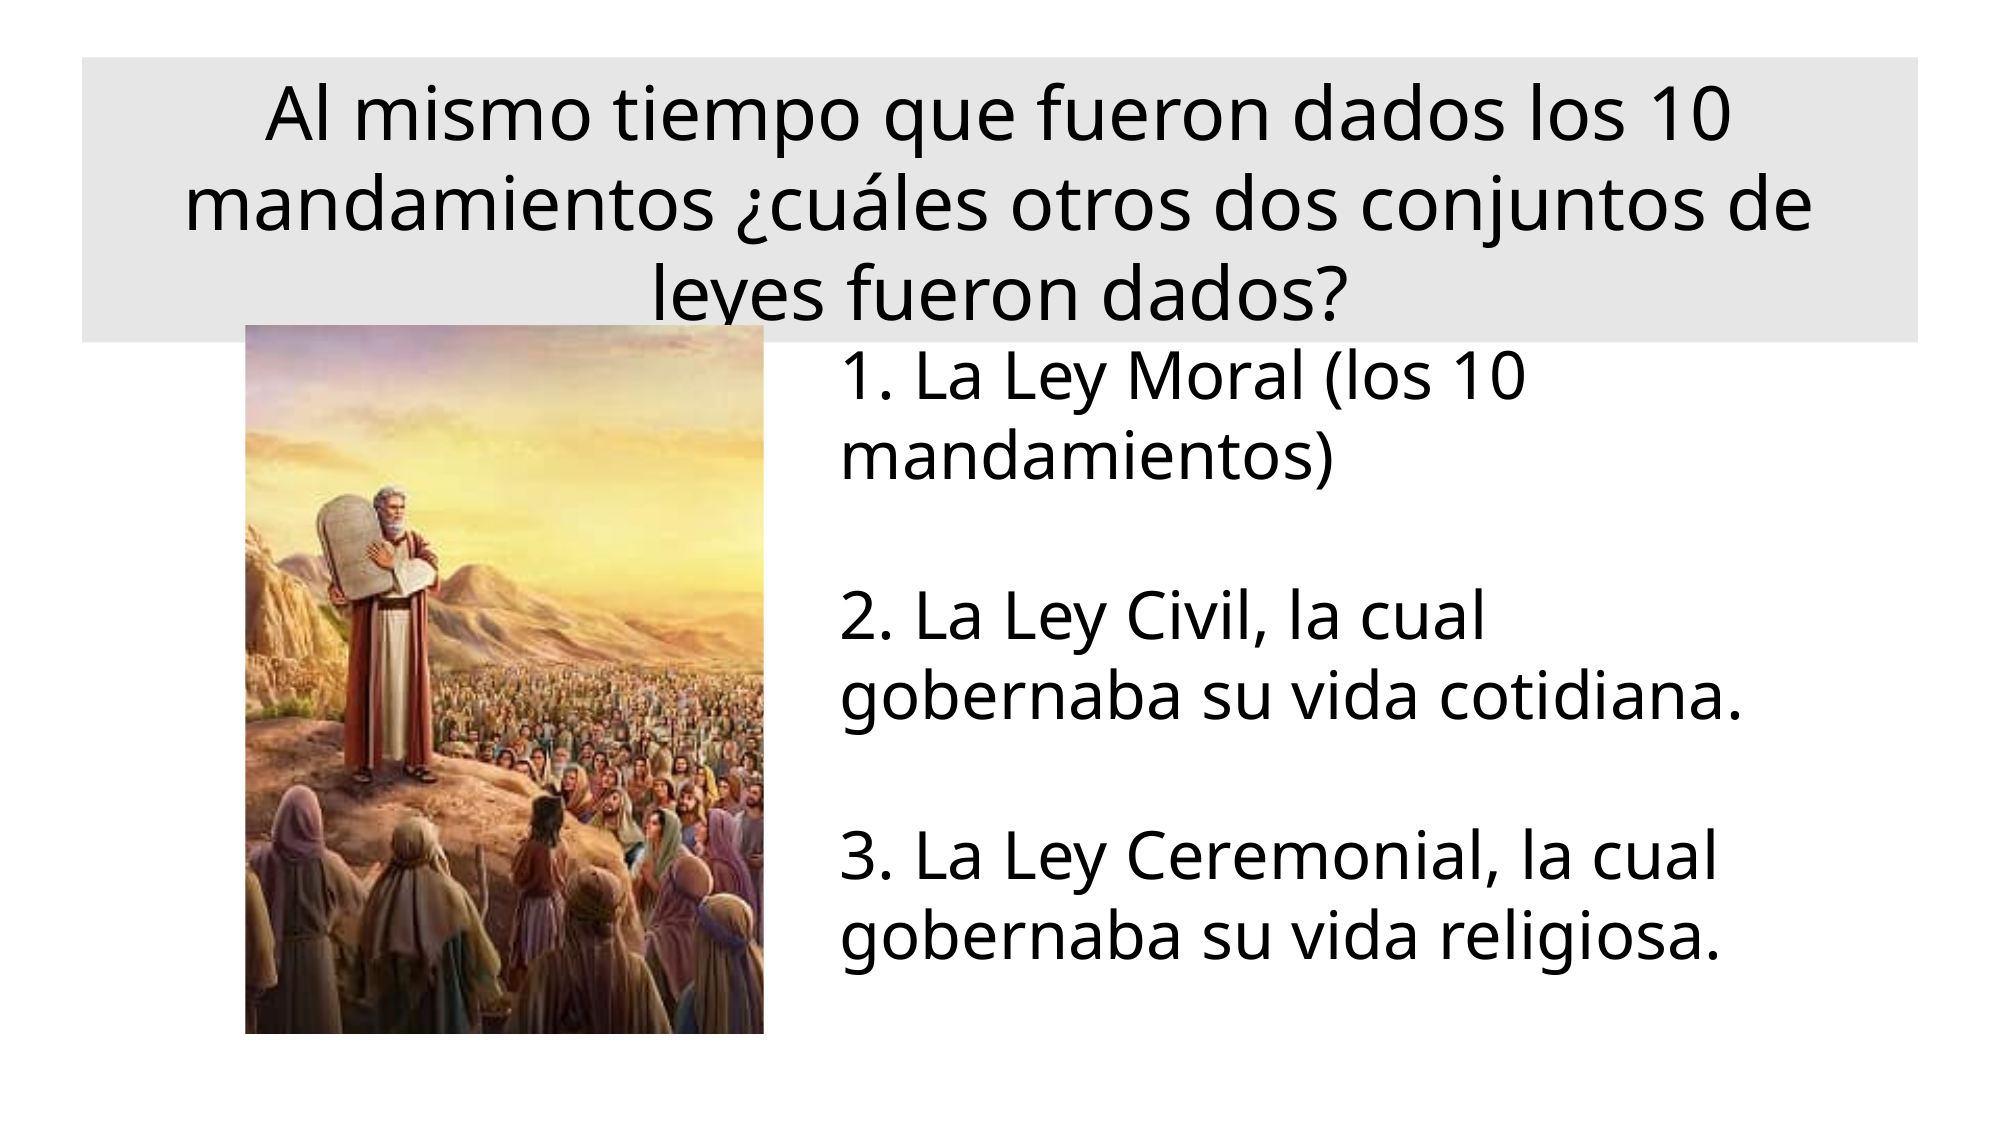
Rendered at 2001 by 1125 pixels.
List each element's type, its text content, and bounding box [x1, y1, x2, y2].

text_box Al mismo tiempo que fueron dados los 10 mandamientos ¿cuáles otros dos conjuntos de leyes fueron dados? [82, 57, 1918, 343]
text_box 1. La Ley Moral (los 10 mandamientos) 2. La Ley Civil, la cual gobernaba su vida cotidiana. 3. La Ley Ceremonial, la cual gobernaba su vida religiosa. [824, 343, 1855, 1060]
picture [245, 325, 764, 1034]
